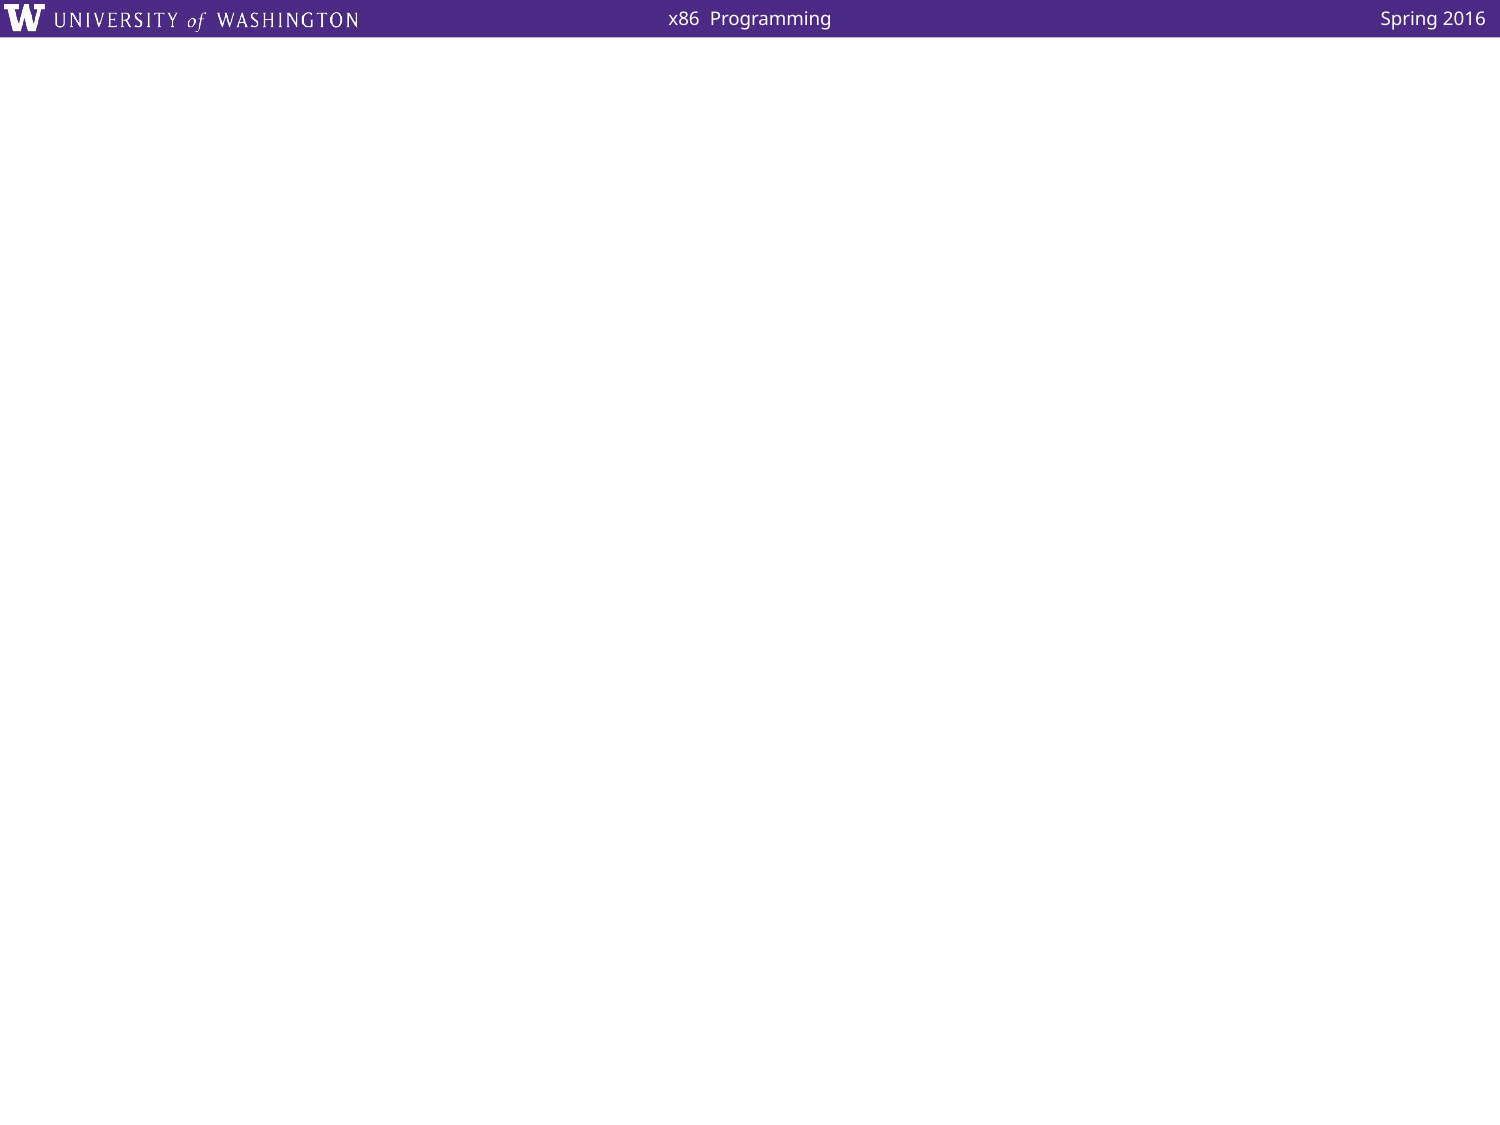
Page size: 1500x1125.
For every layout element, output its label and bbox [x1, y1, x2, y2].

picture [4, 4, 358, 32]
